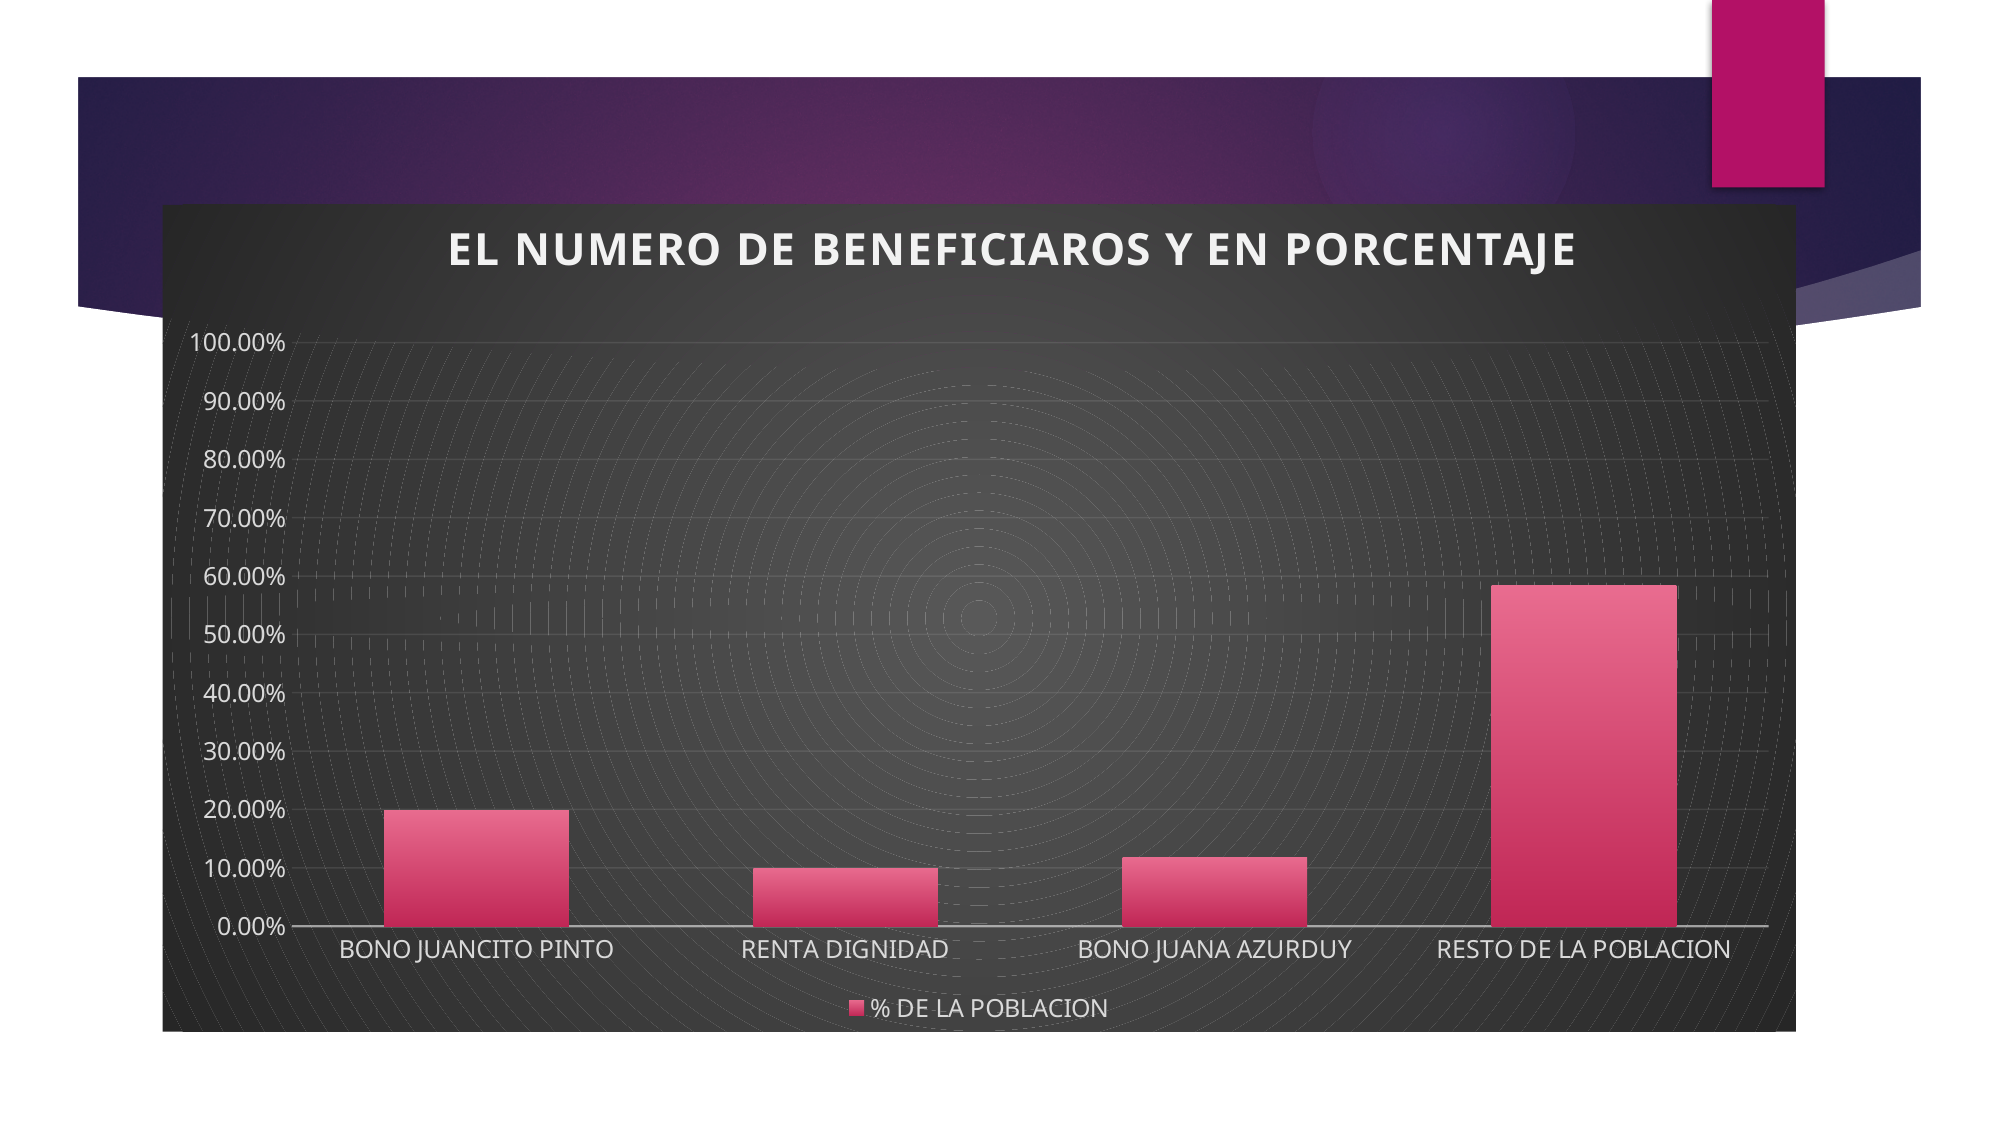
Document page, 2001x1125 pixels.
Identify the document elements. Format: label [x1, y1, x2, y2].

chart [162, 204, 1797, 1032]
